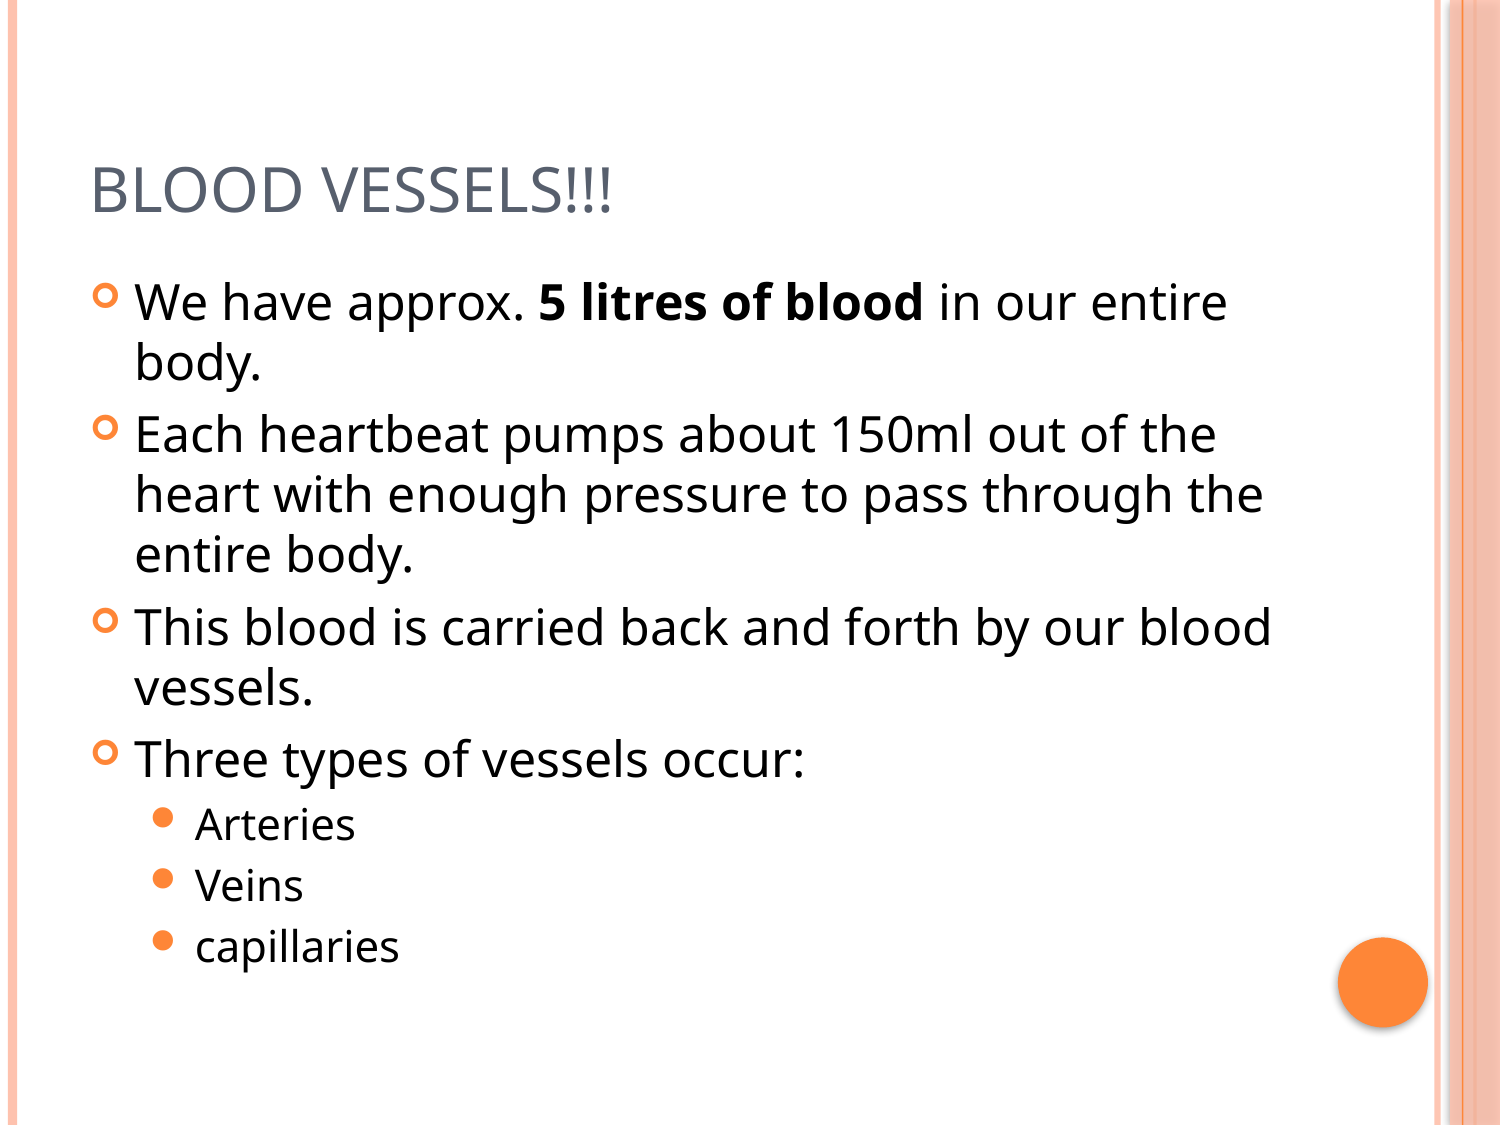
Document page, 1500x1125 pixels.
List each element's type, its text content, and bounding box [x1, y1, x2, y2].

list We have approx. 5 litres of blood in our entire body. Each heartbeat pumps about 150ml out of the heart with enough pressure to pass through the entire body. This blood is carried back and forth by our blood vessels. Three types of vessels occur: Arteries Veins capillaries [75, 262, 1300, 1062]
title Blood Vessels!!! [75, 45, 1300, 233]
